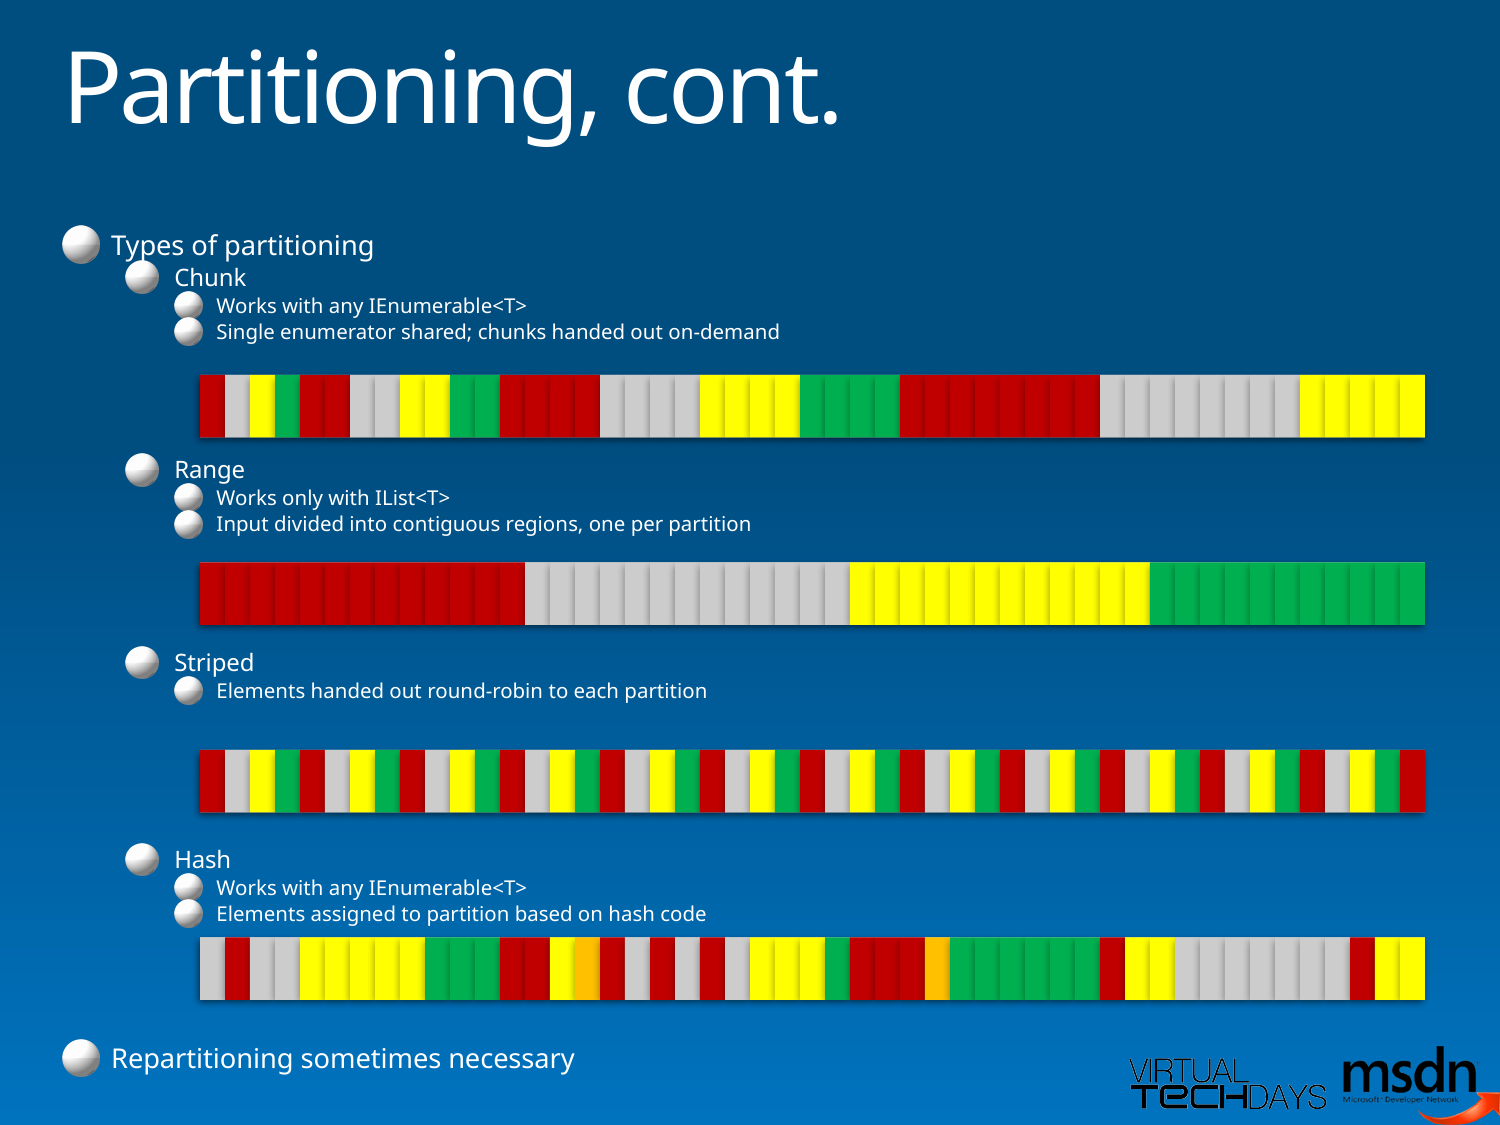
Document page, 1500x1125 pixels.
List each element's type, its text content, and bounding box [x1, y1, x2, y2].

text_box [199, 937, 1426, 1001]
picture [62, 225, 100, 264]
picture [1343, 1046, 1500, 1125]
picture [174, 291, 203, 346]
list Types of partitioning Chunk Works with any IEnumerable<T> Single enumerator shared; chunks handed out on-demand Range Works only with IList<T> Input divided into contiguous regions, one per partition Striped Elements handed out round-robin to each partition Hash Works with any IEnumerable<T> Elements assigned to partition based on hash code Repartitioning sometimes necessary [62, 231, 1438, 1088]
picture [125, 453, 159, 487]
title Partitioning, cont. [62, 37, 1438, 147]
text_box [199, 562, 1426, 626]
picture [125, 843, 159, 876]
picture [1125, 1088, 1327, 1119]
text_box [199, 749, 1426, 813]
picture [174, 873, 203, 928]
picture [174, 483, 203, 539]
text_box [199, 374, 1426, 438]
picture [174, 676, 203, 705]
picture [125, 646, 159, 679]
picture [62, 1039, 100, 1077]
picture [125, 260, 159, 294]
